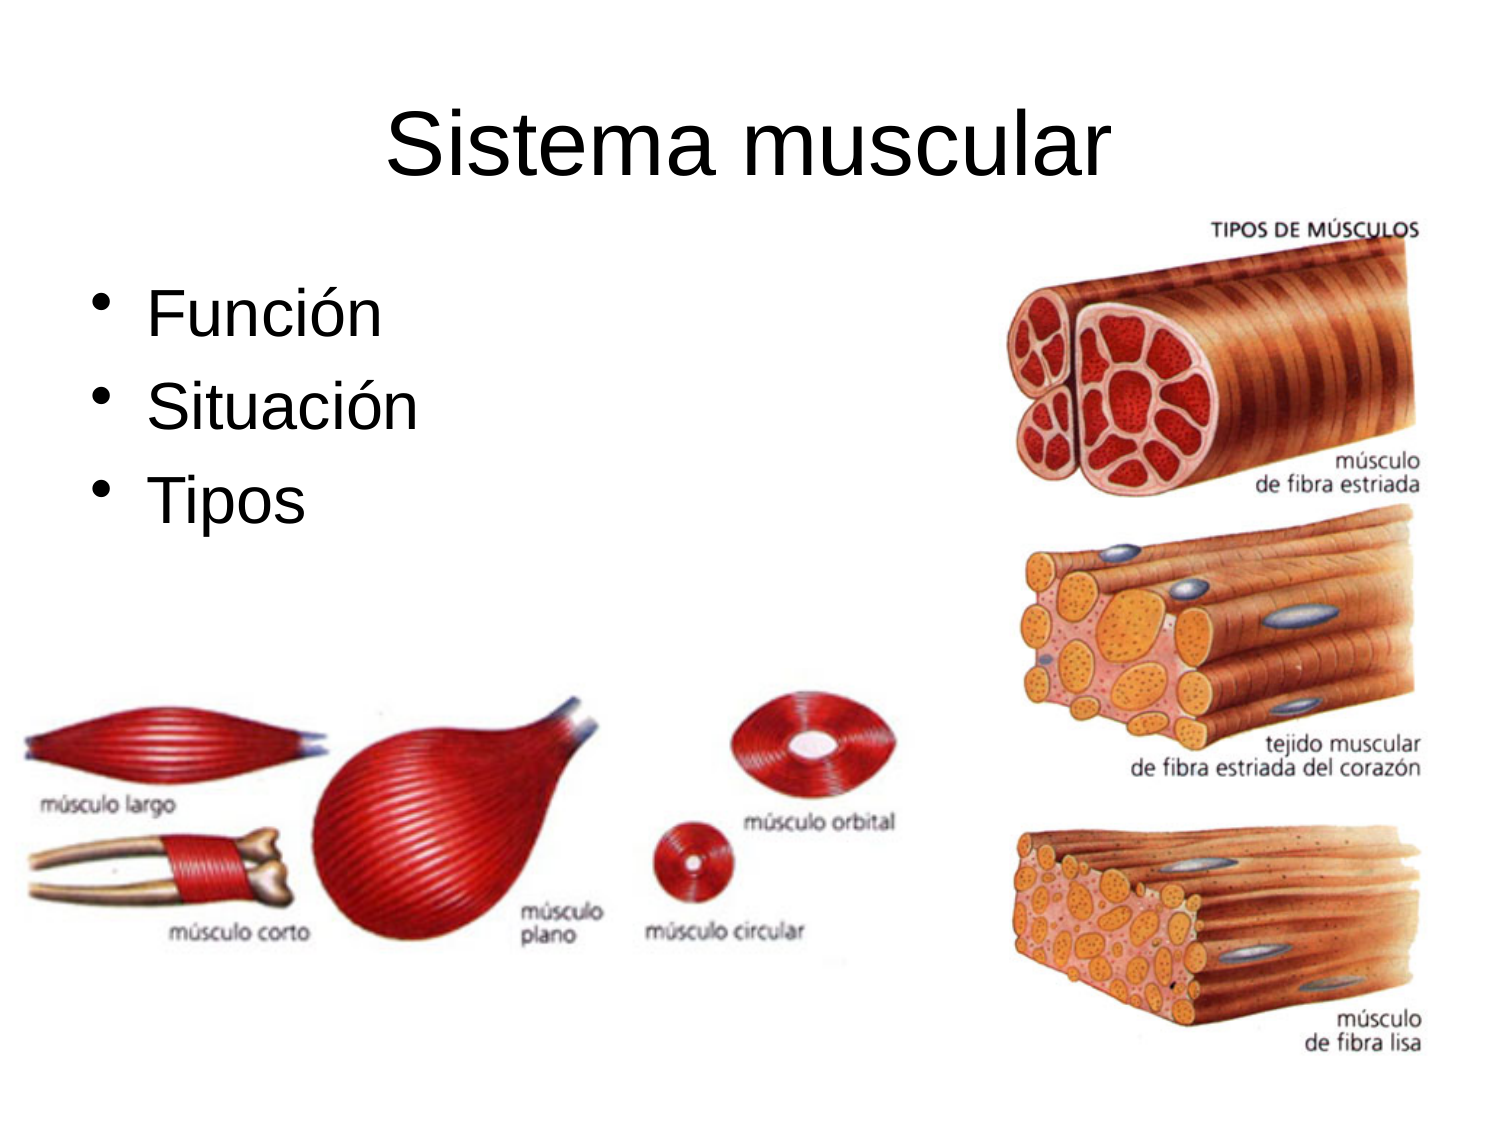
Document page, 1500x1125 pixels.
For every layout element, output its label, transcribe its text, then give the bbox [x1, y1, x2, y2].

picture [0, 668, 934, 970]
picture [997, 207, 1439, 1067]
title Sistema muscular [75, 45, 1425, 233]
list Función Situación Tipos [75, 262, 992, 598]
